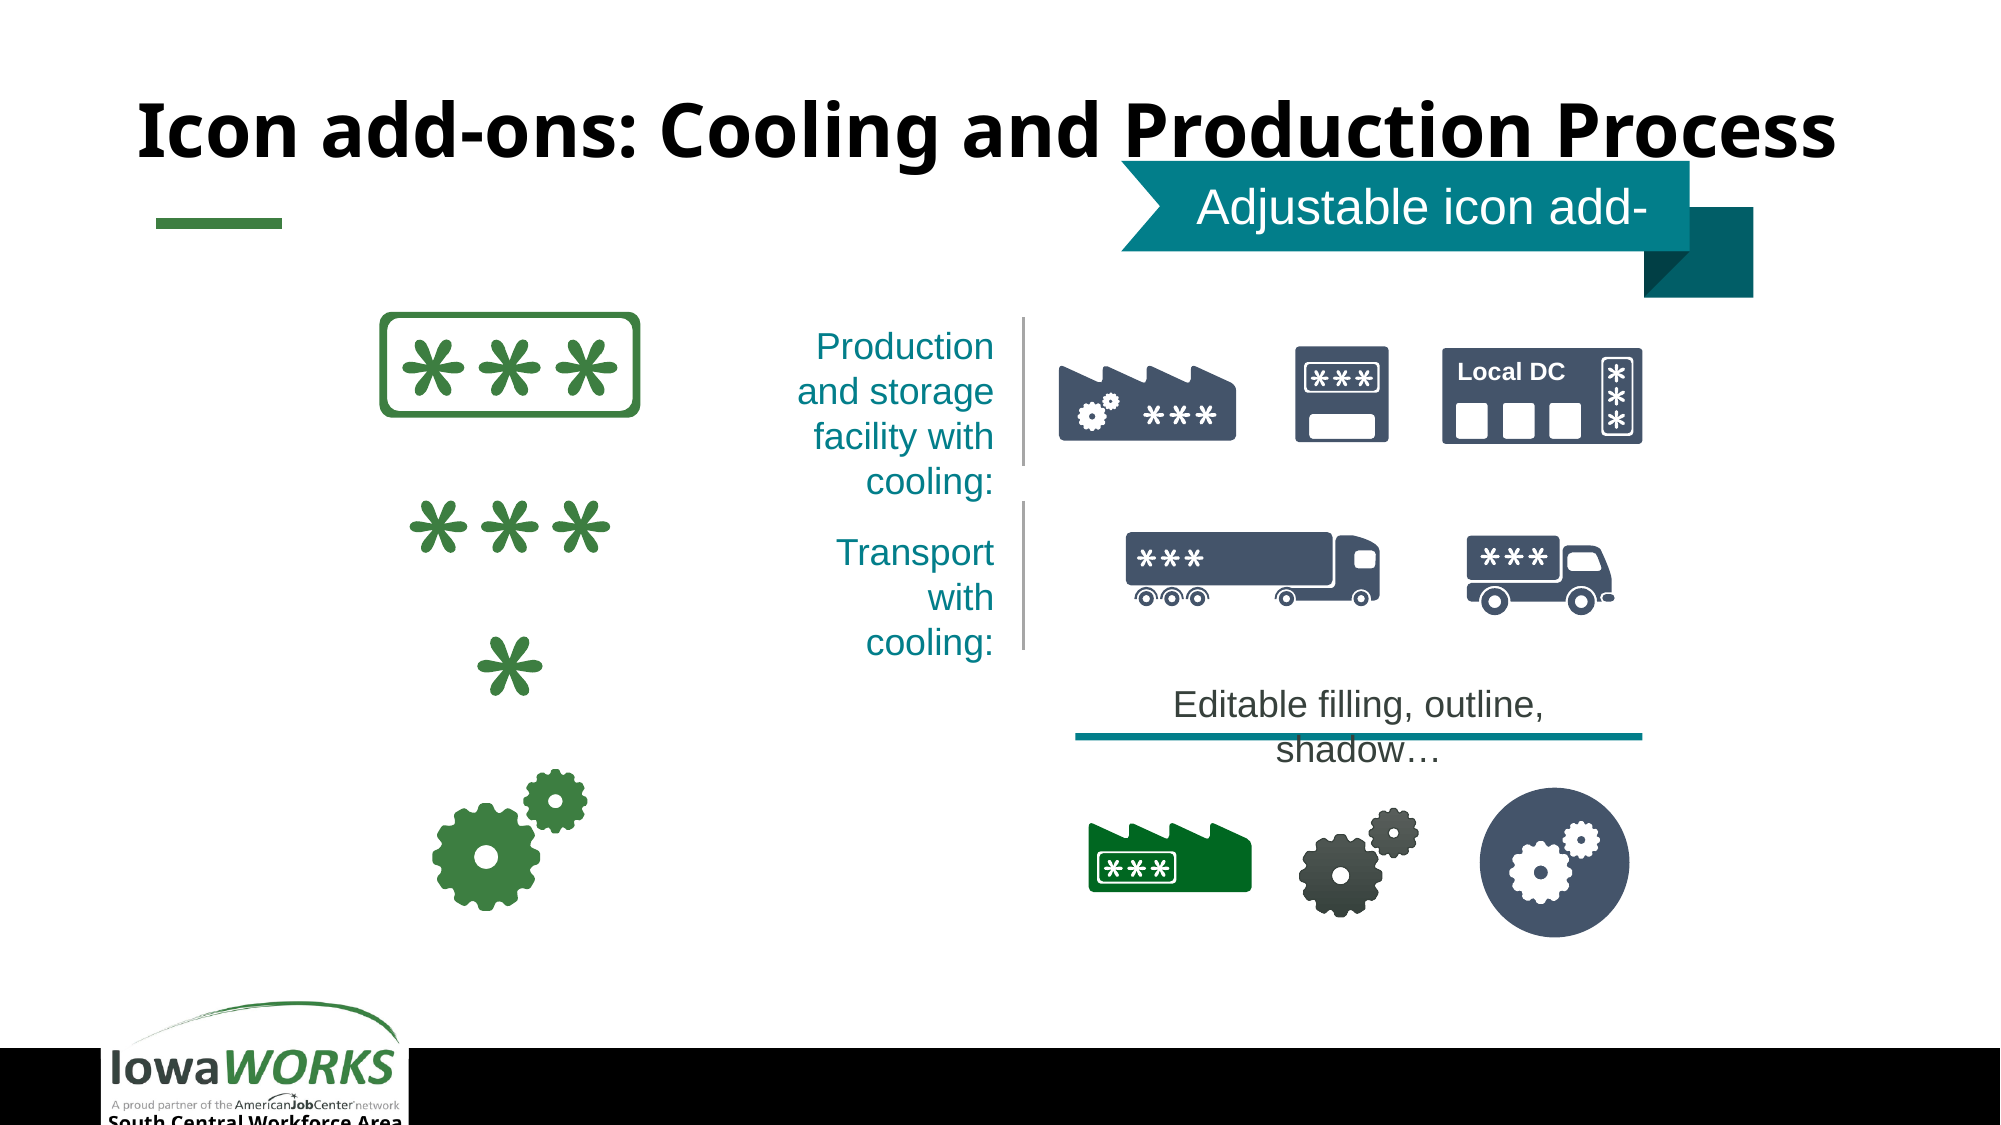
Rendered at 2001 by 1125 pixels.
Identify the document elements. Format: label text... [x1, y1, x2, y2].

text_box Transport with cooling: [774, 520, 1010, 671]
text_box [480, 499, 540, 554]
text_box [1295, 346, 1389, 443]
text_box [378, 311, 641, 419]
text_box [1479, 787, 1630, 938]
title Icon add-ons: Cooling and Production Process [137, 59, 1863, 207]
text_box Editable filling, outline, shadow… [1074, 672, 1644, 778]
text_box [523, 769, 588, 834]
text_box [1125, 532, 1380, 607]
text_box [1442, 348, 1643, 444]
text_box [1466, 535, 1615, 616]
picture [100, 989, 409, 1125]
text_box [1121, 160, 1754, 304]
text_box [476, 635, 544, 697]
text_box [1058, 364, 1237, 441]
text_box [432, 803, 541, 911]
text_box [1088, 822, 1252, 893]
text_box [1368, 807, 1419, 859]
text_box [409, 499, 468, 554]
text_box Production and storage facility with cooling: [728, 314, 1010, 510]
text_box [1299, 834, 1383, 918]
text_box [551, 499, 611, 554]
